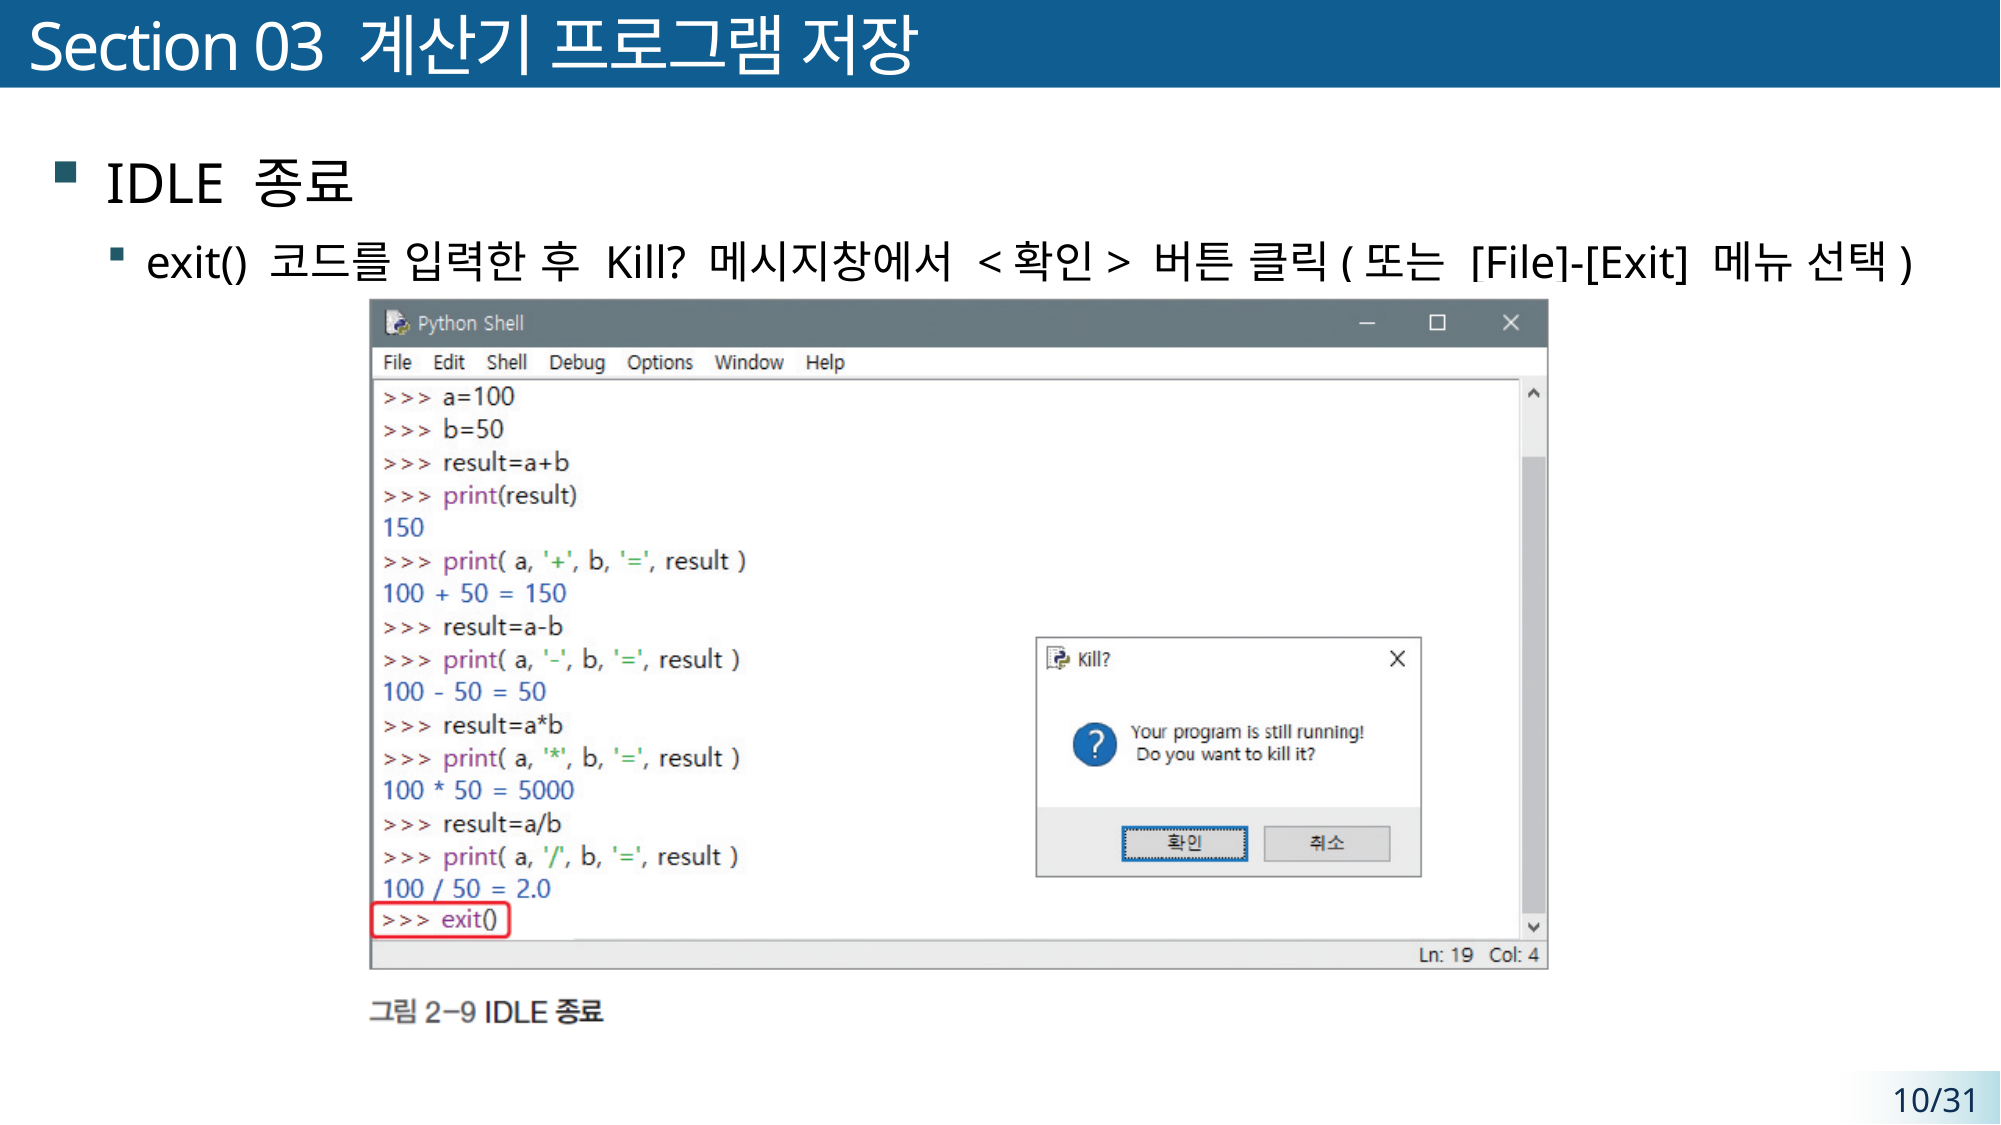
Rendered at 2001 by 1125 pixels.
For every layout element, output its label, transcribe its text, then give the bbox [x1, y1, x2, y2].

title Section 03 계산기 프로그램 저장 [13, 4, 1717, 83]
picture [357, 282, 1588, 1056]
list IDLE 종료 exit() 코드를 입력한 후 Kill? 메시지창에서 <확인> 버튼 클릭(또는 [File]-[Exit] 메뉴 선택) [13, 126, 1975, 1057]
